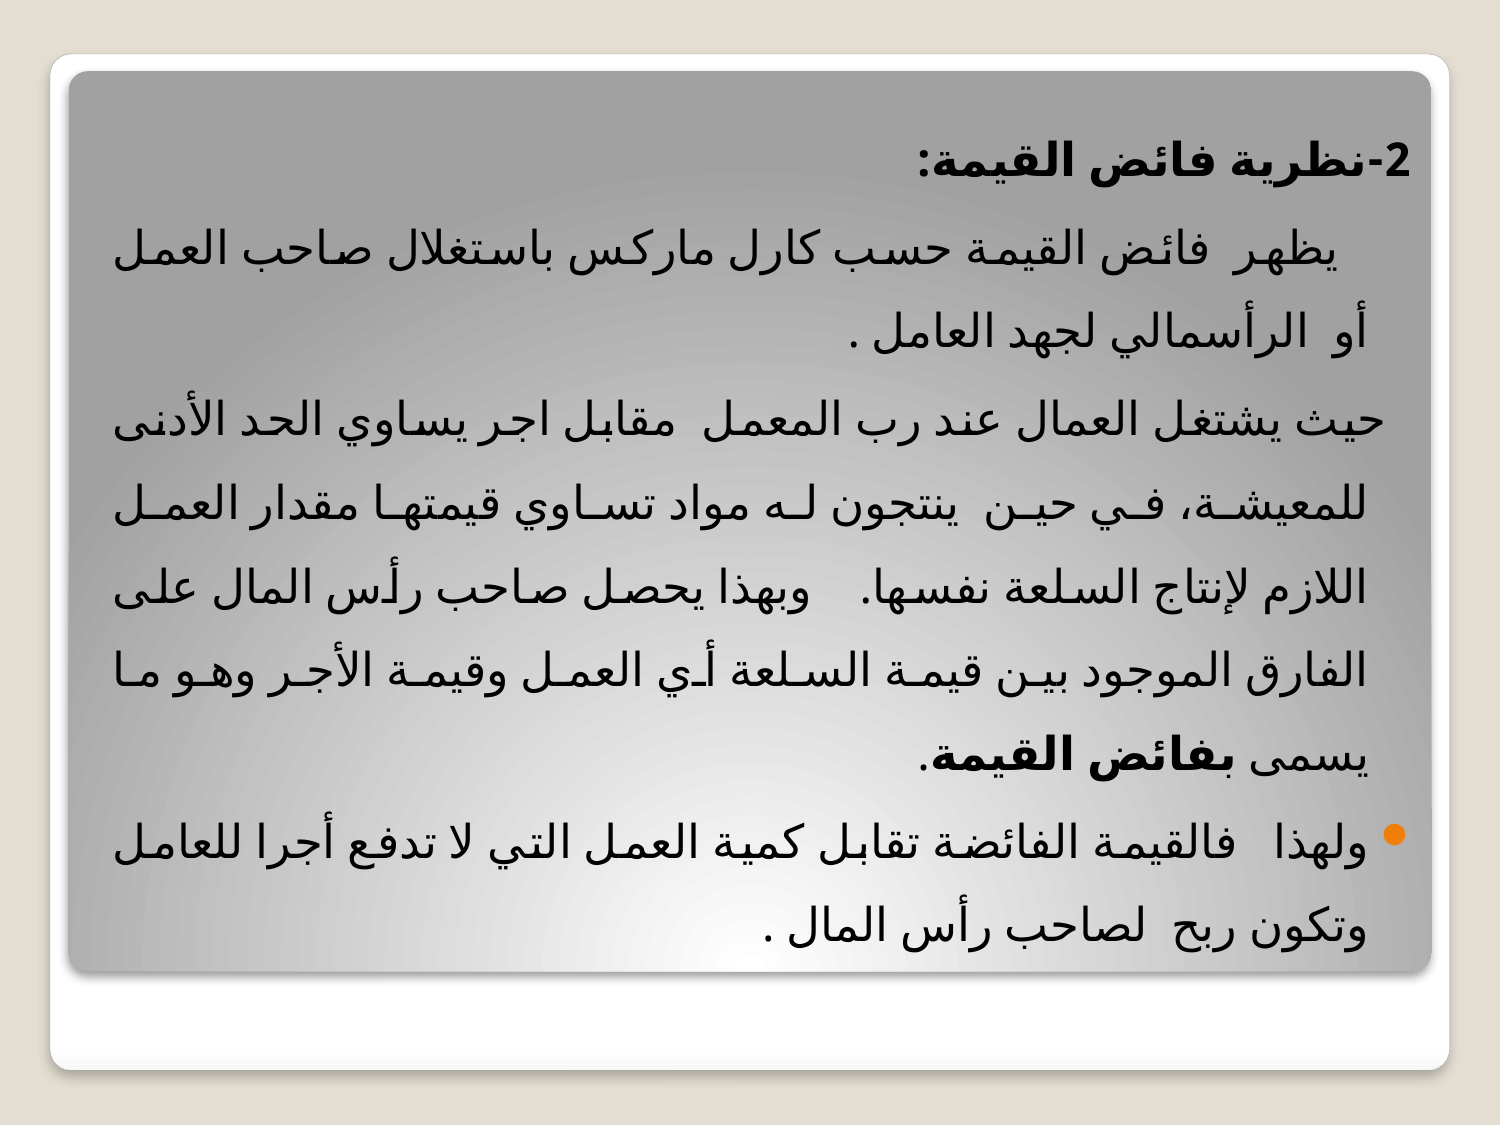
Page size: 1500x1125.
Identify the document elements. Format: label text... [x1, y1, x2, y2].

list 2-نظرية فائض القيمة: يظهر فائض القيمة حسب كارل ماركس باستغلال صاحب العمل أو الرأسمالي لجهد العامل . حيث يشتغل العمال عند رب المعمل مقابل اجر يساوي الحد الأدنى للمعيشة، في حين ينتجون له مواد تساوي قيمتها مقدار العمل اللازم لإنتاج السلعة نفسها. وبهذا يحصل صاحب رأس المال على الفارق الموجود بين قيمة السلعة أي العمل وقيمة الأجر وهو ما يسمى بفائض القيمة. ولهذا فالقيمة الفائضة تقابل كمية العمل التي لا تدفع أجرا للعامل وتكون ربح لصاحب رأس المال . [82, 86, 1425, 961]
